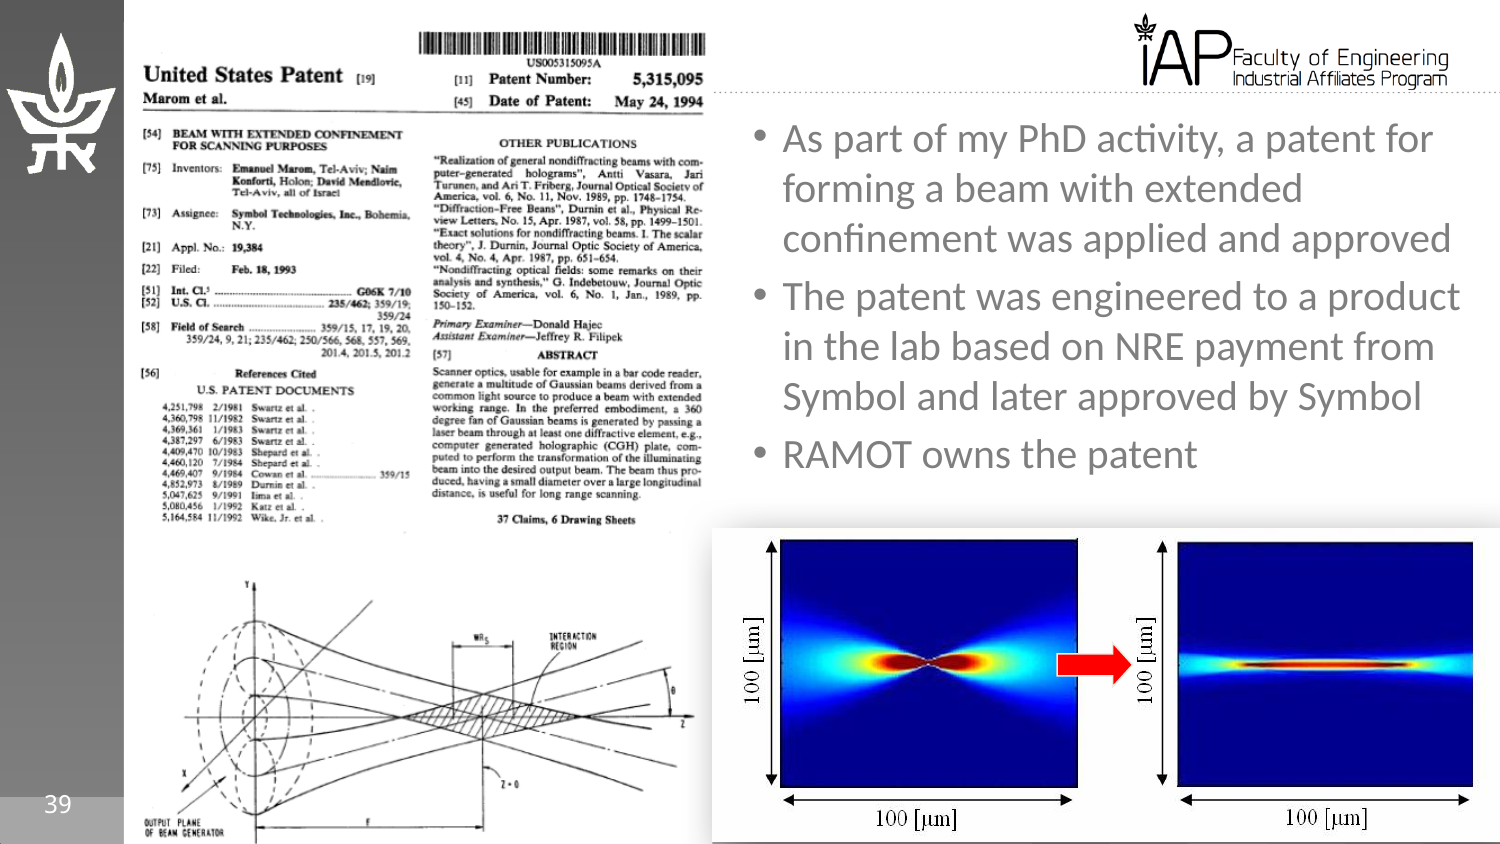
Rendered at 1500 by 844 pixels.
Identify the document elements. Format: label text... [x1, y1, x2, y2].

picture [6, 0, 1500, 844]
text_box As part of my PhD activity, a patent for forming a beam with extended confinement was applied and approved The patent was engineered to a product in the lab based on NRE payment from Symbol and later approved by Symbol RAMOT owns the patent [738, 102, 1483, 505]
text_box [712, 527, 1500, 842]
